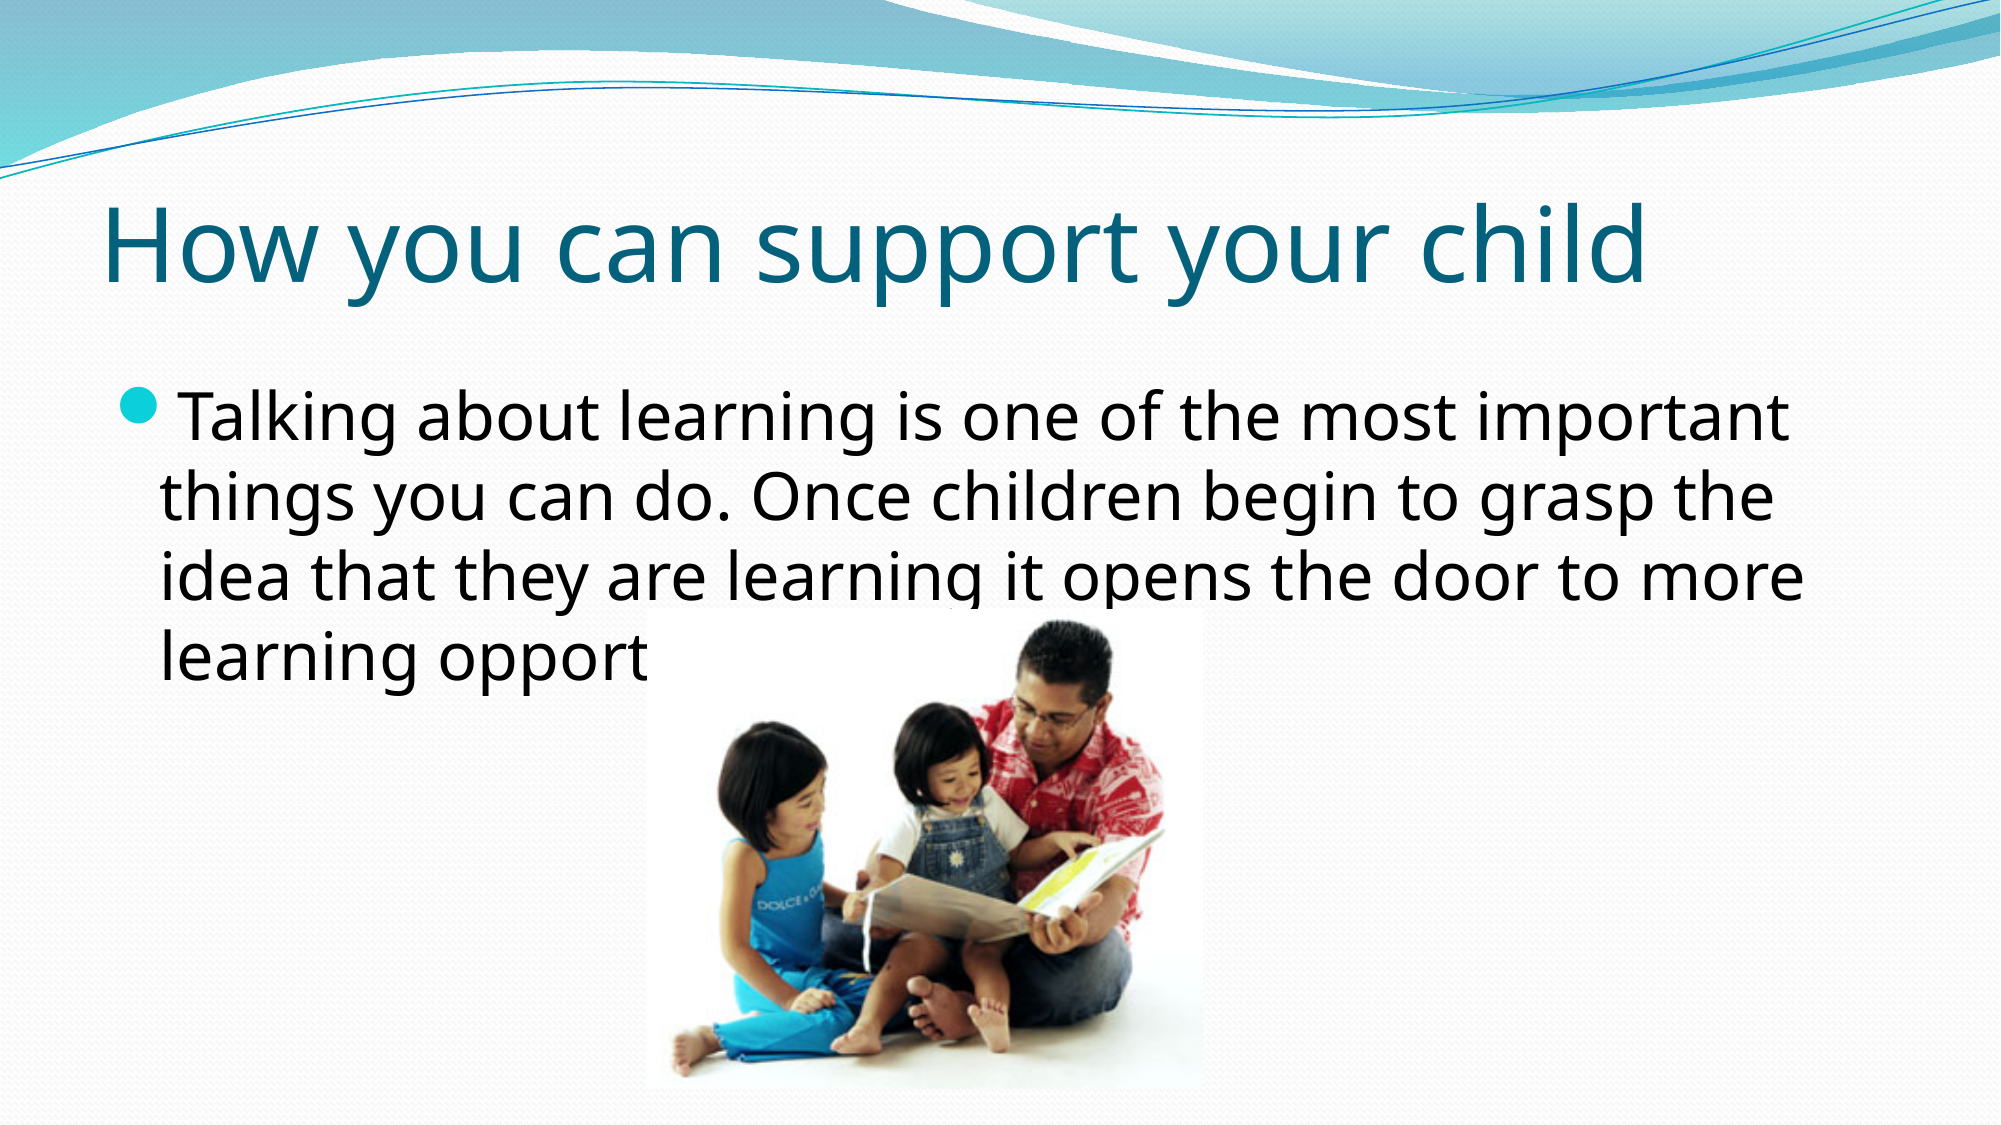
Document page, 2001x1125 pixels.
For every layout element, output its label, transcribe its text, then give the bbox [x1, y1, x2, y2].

list Talking about learning is one of the most important things you can do. Once children begin to grasp the idea that they are learning it opens the door to more learning opportunities. [99, 366, 1900, 1038]
picture [647, 609, 1203, 1090]
title How you can support your child [99, 115, 1900, 303]
